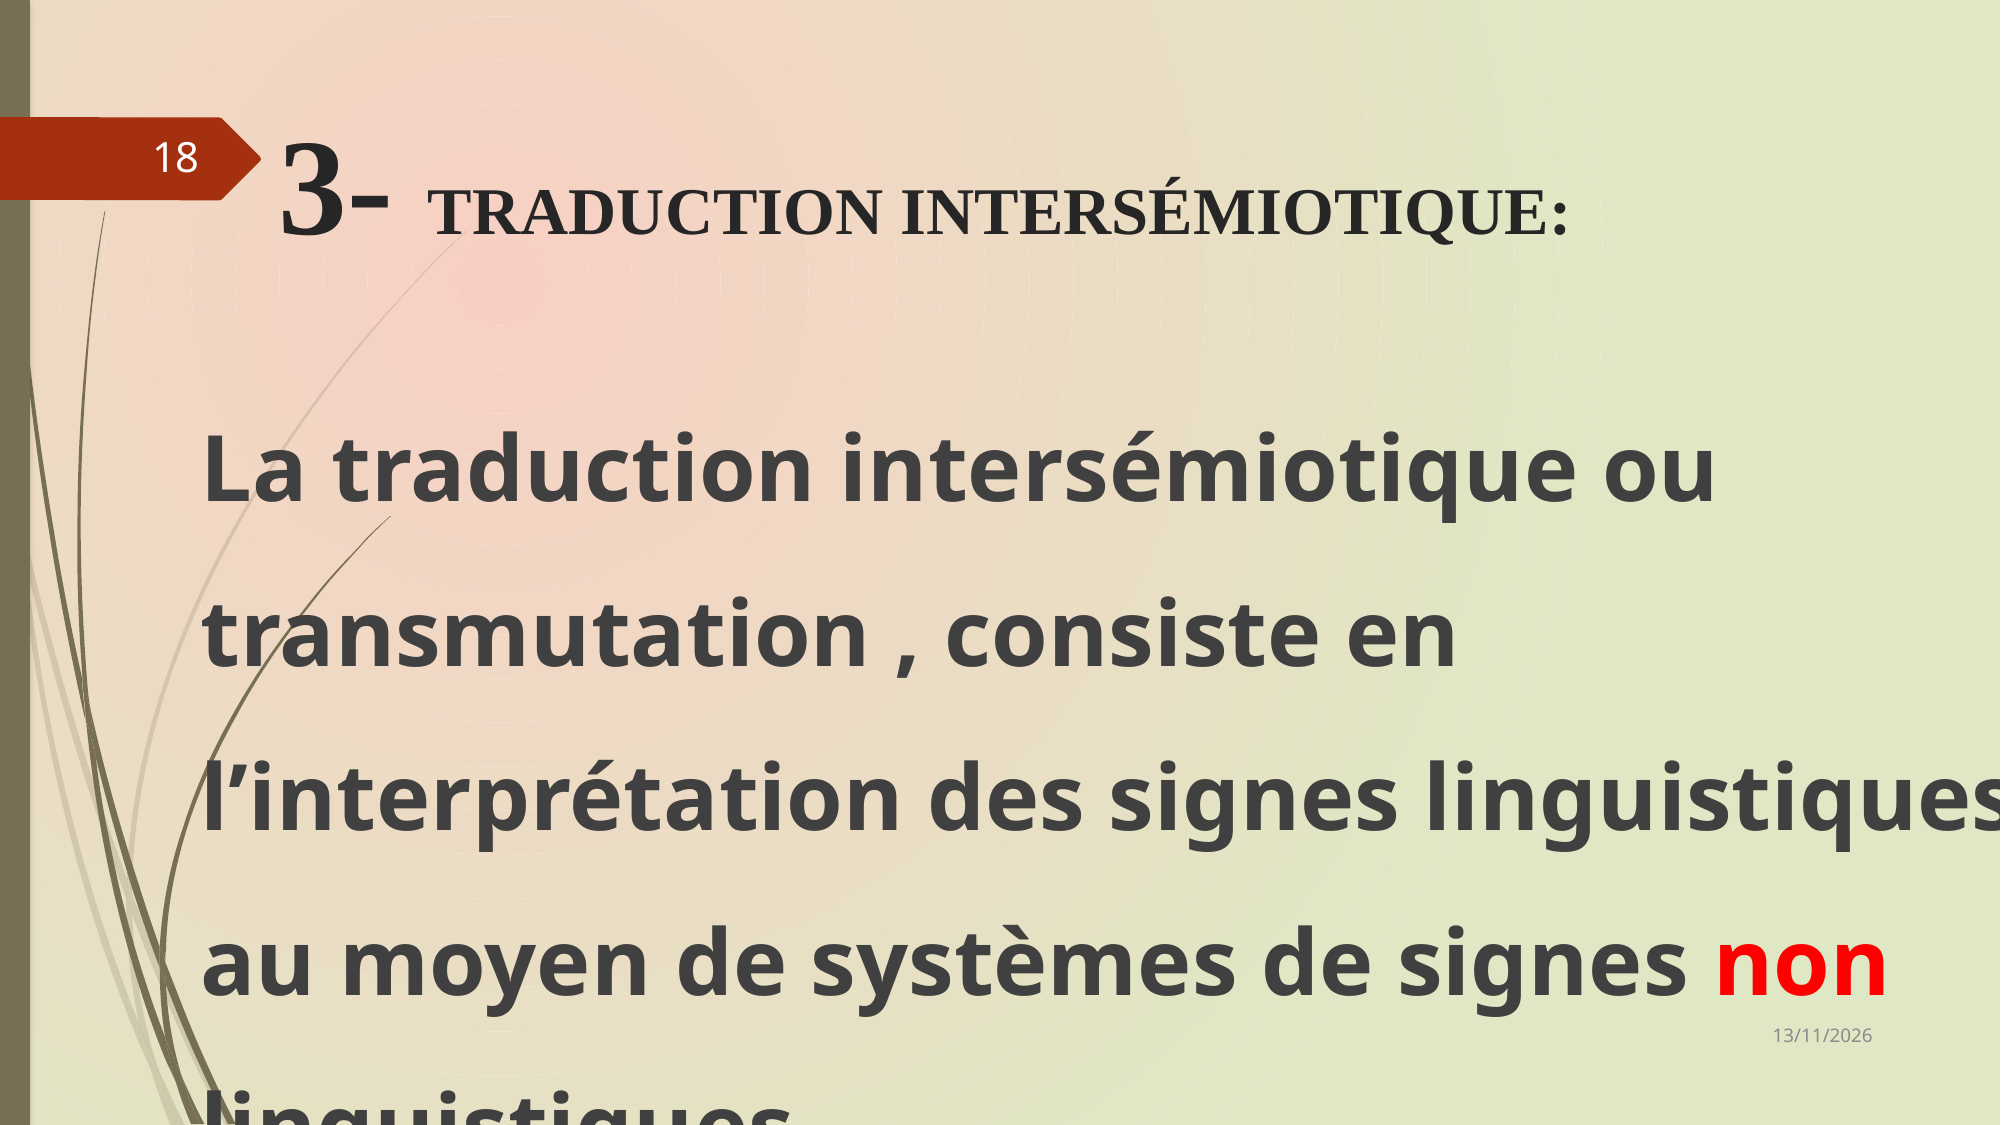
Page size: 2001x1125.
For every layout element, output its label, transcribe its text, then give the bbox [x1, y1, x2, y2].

title 3- TRADUCTION INTERSÉMIOTIQUE: [263, 89, 1949, 228]
list La traduction intersémiotique ou transmutation , consiste en l’interprétation des signes linguistiques au moyen de systèmes de signes non linguistiques. [185, 346, 2000, 1125]
slide_number 18 [87, 129, 216, 190]
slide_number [1699, 1005, 1888, 1067]
